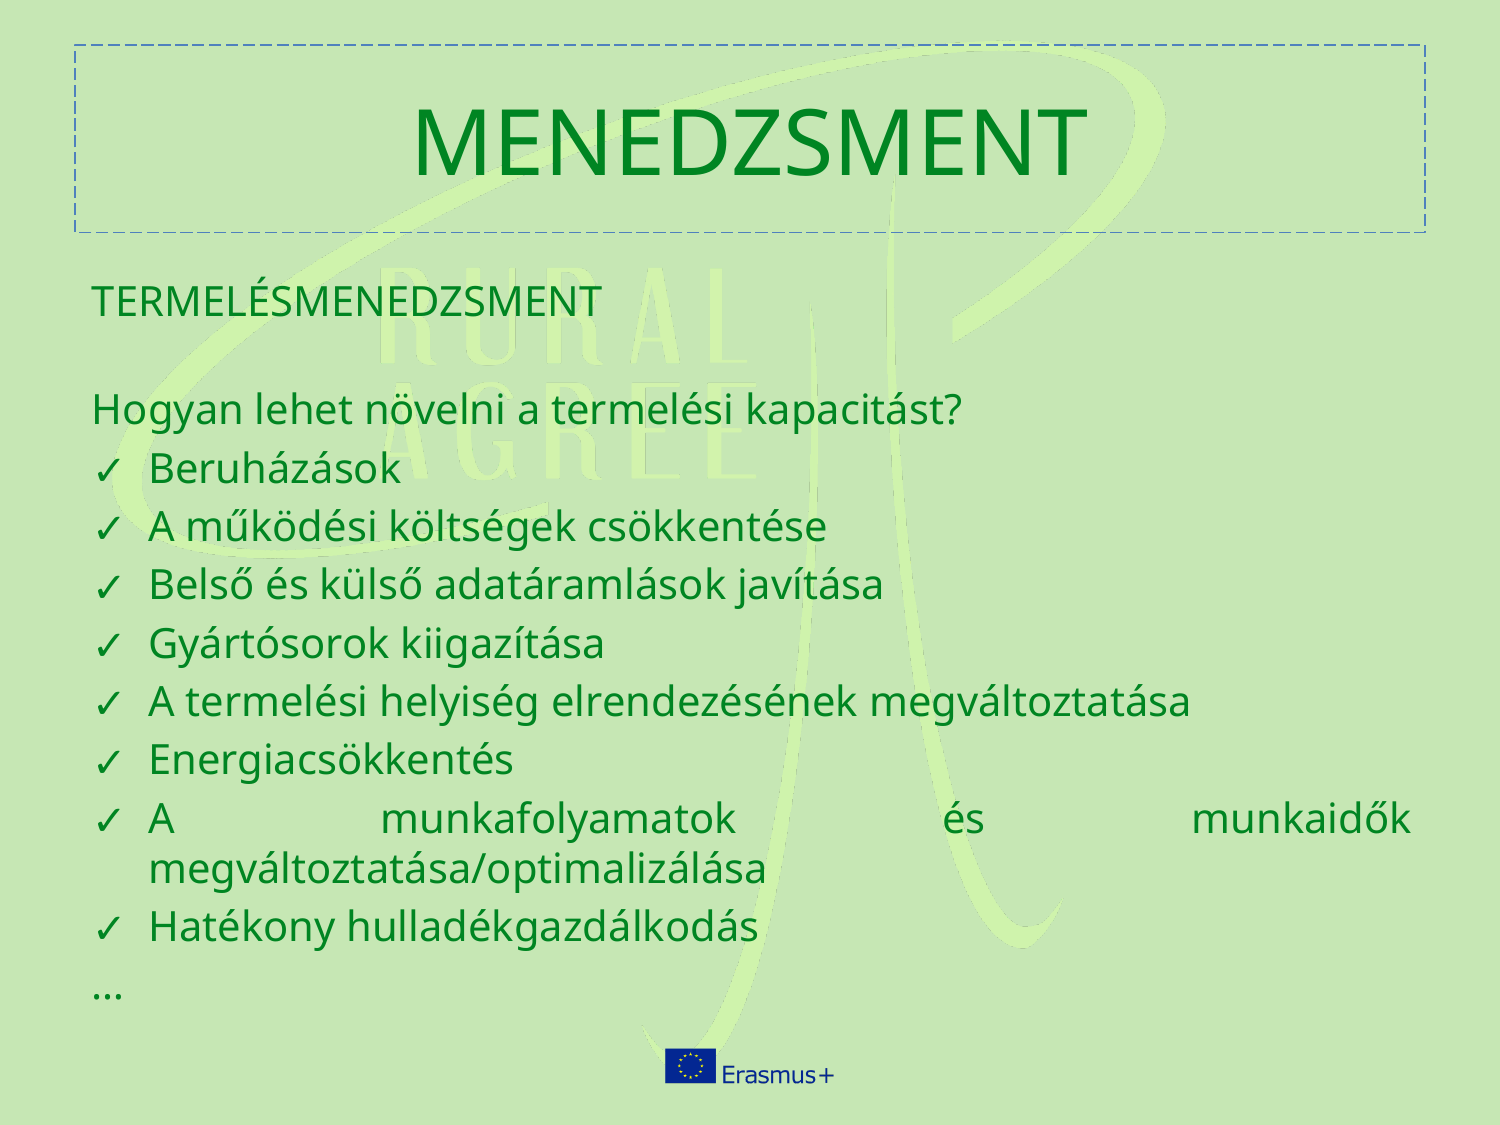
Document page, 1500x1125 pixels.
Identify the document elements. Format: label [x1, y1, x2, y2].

picture [76, 21, 1424, 1100]
